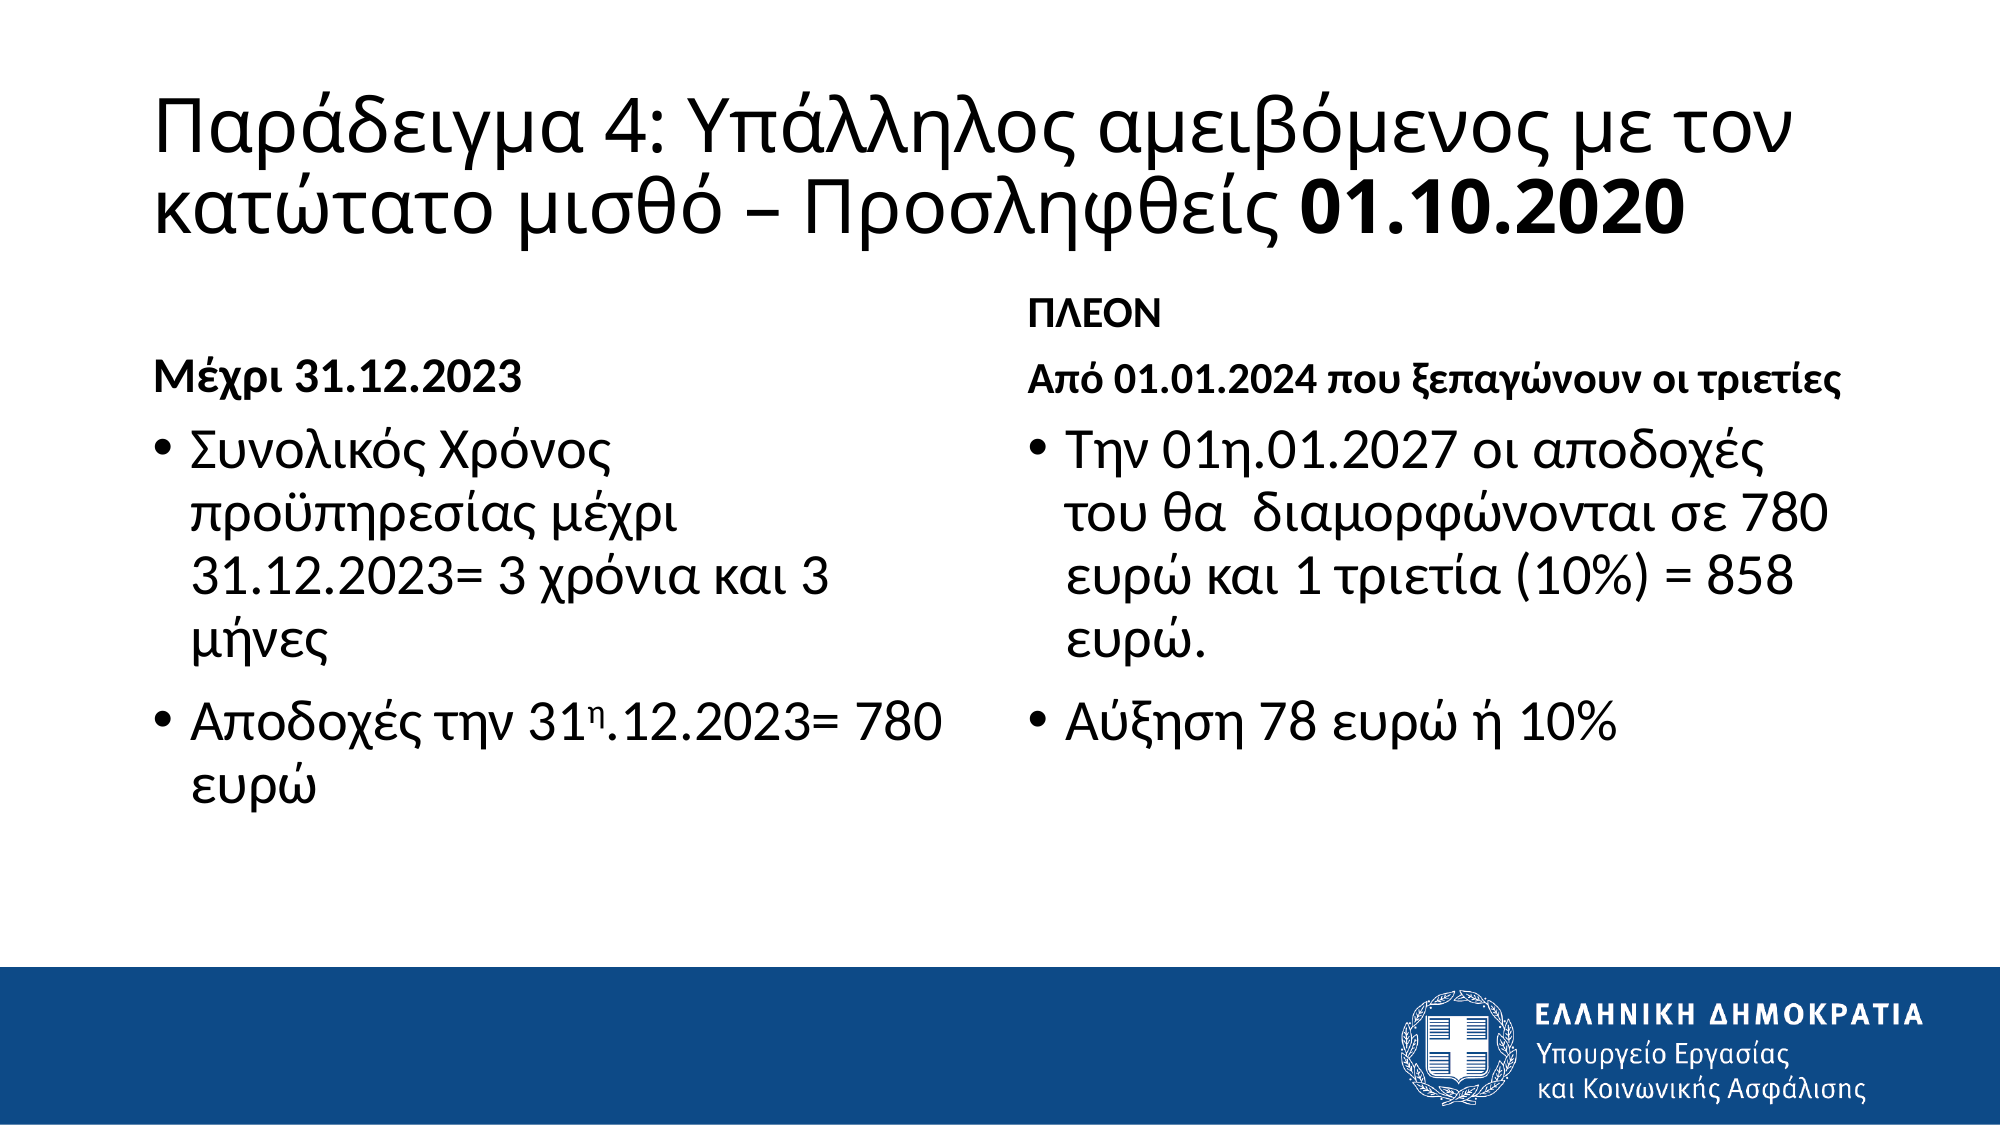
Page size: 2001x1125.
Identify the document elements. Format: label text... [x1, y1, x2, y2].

list ΠΛΕΟΝ Από 01.01.2024 που ξεπαγώνουν οι τριετίες [1012, 275, 1863, 410]
list Συνολικός Χρόνος προϋπηρεσίας μέχρι 31.12.2023= 3 χρόνια και 3 μήνες Αποδοχές την 31η.12.2023= 780 ευρώ [137, 410, 984, 967]
picture [0, 967, 2000, 1125]
list Μέχρι 31.12.2023 [137, 275, 984, 410]
list Την 01η.01.2027 οι αποδοχές του θα διαμορφώνονται σε 780 ευρώ και 1 τριετία (10%) = 858 ευρώ. Αύξηση 78 ευρώ ή 10% [1012, 410, 1863, 967]
title Παράδειγμα 4: Υπάλληλος αμειβόμενος με τον κατώτατο μισθό – Προσληφθείς 01.10.2020 [137, 59, 1863, 278]
